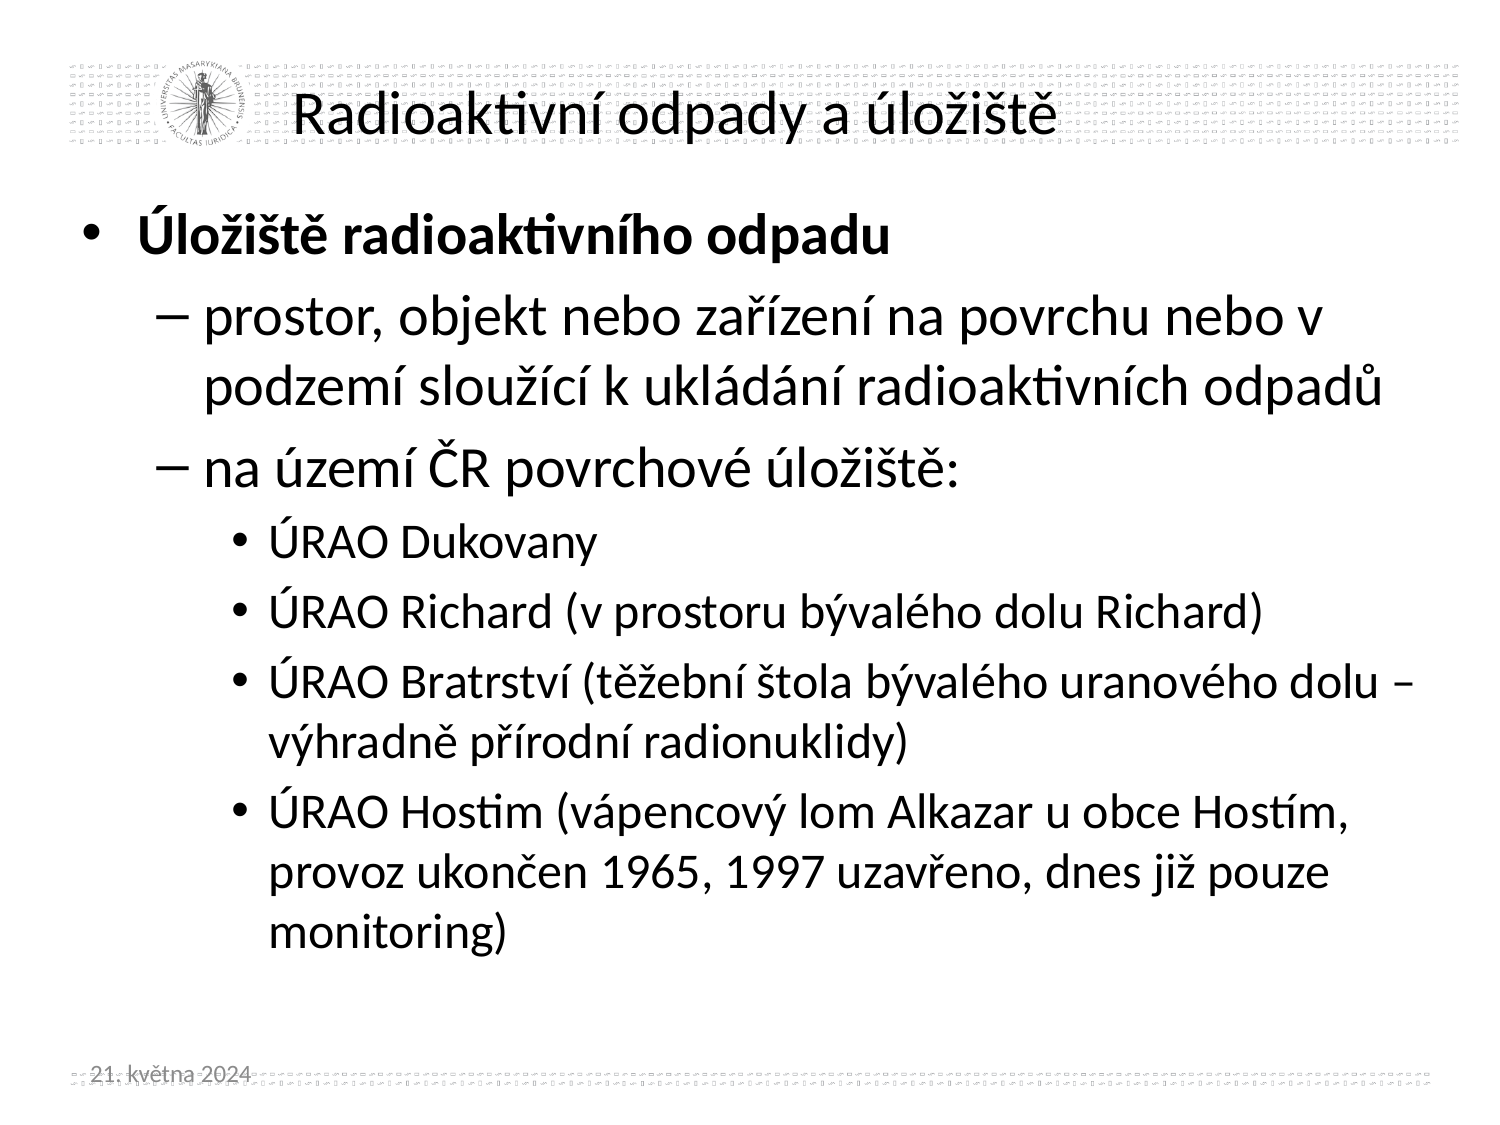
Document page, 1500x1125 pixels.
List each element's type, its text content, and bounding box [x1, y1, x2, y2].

picture [0, 31, 1500, 189]
picture [0, 1043, 1500, 1121]
list Úložiště radioaktivního odpadu prostor, objekt nebo zařízení na povrchu nebo v podzemí sloužící k ukládání radioaktivních odpadů na území ČR povrchové úložiště: ÚRAO Dukovany ÚRAO Richard (v prostoru bývalého dolu Richard) ÚRAO Bratrství (těžební štola bývalého uranového dolu – výhradně přírodní radionuklidy) ÚRAO Hostim (vápencový lom Alkazar u obce Hostím, provoz ukončen 1965, 1997 uzavřeno, dnes již pouze monitoring) [66, 197, 1462, 1042]
